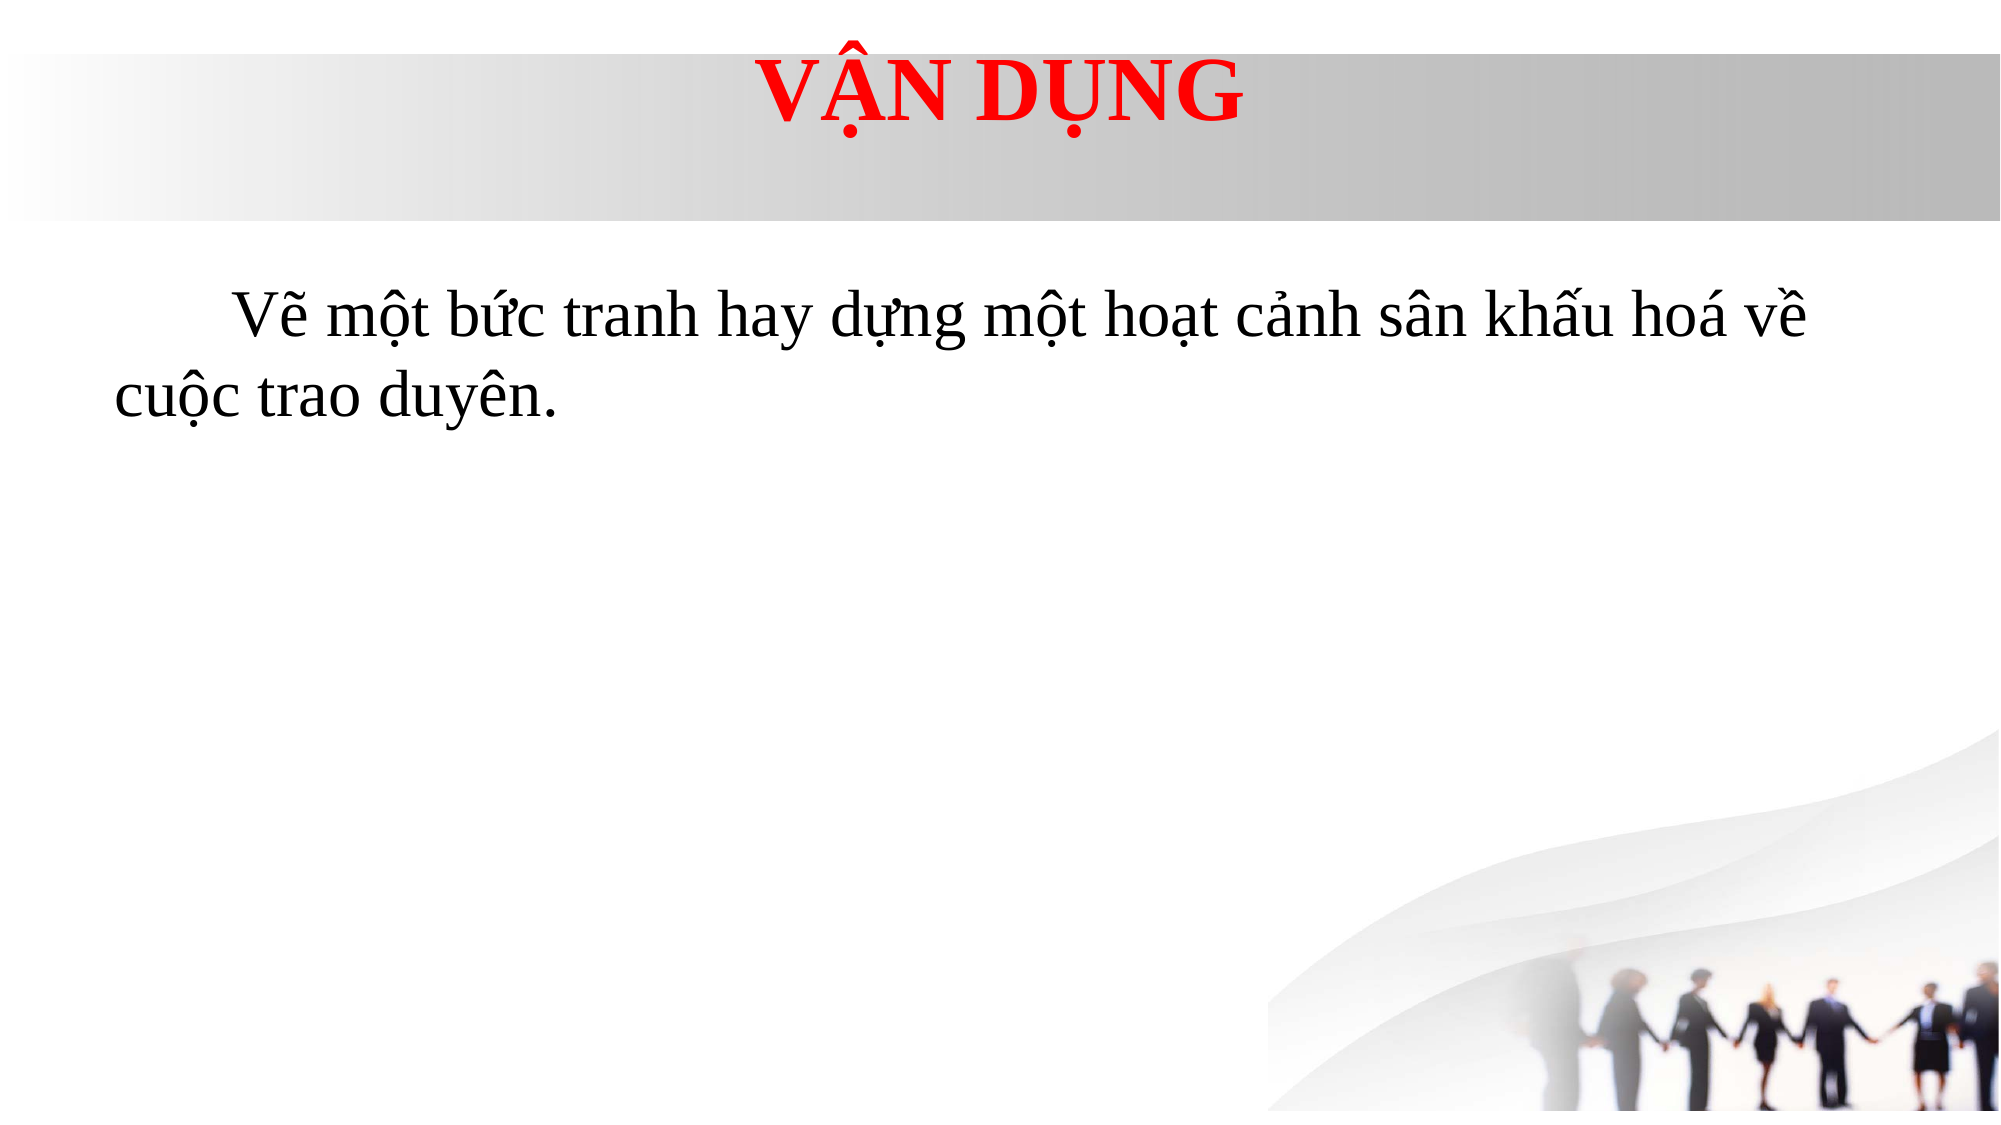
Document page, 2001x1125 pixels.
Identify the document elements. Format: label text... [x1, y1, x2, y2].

list Vẽ một bức tranh hay dựng một hoạt cảnh sân khấu hoá về cuộc trao duyên. [99, 262, 1901, 1006]
picture [1268, 728, 1999, 1111]
title VẬN DỤNG [99, 44, 1901, 233]
